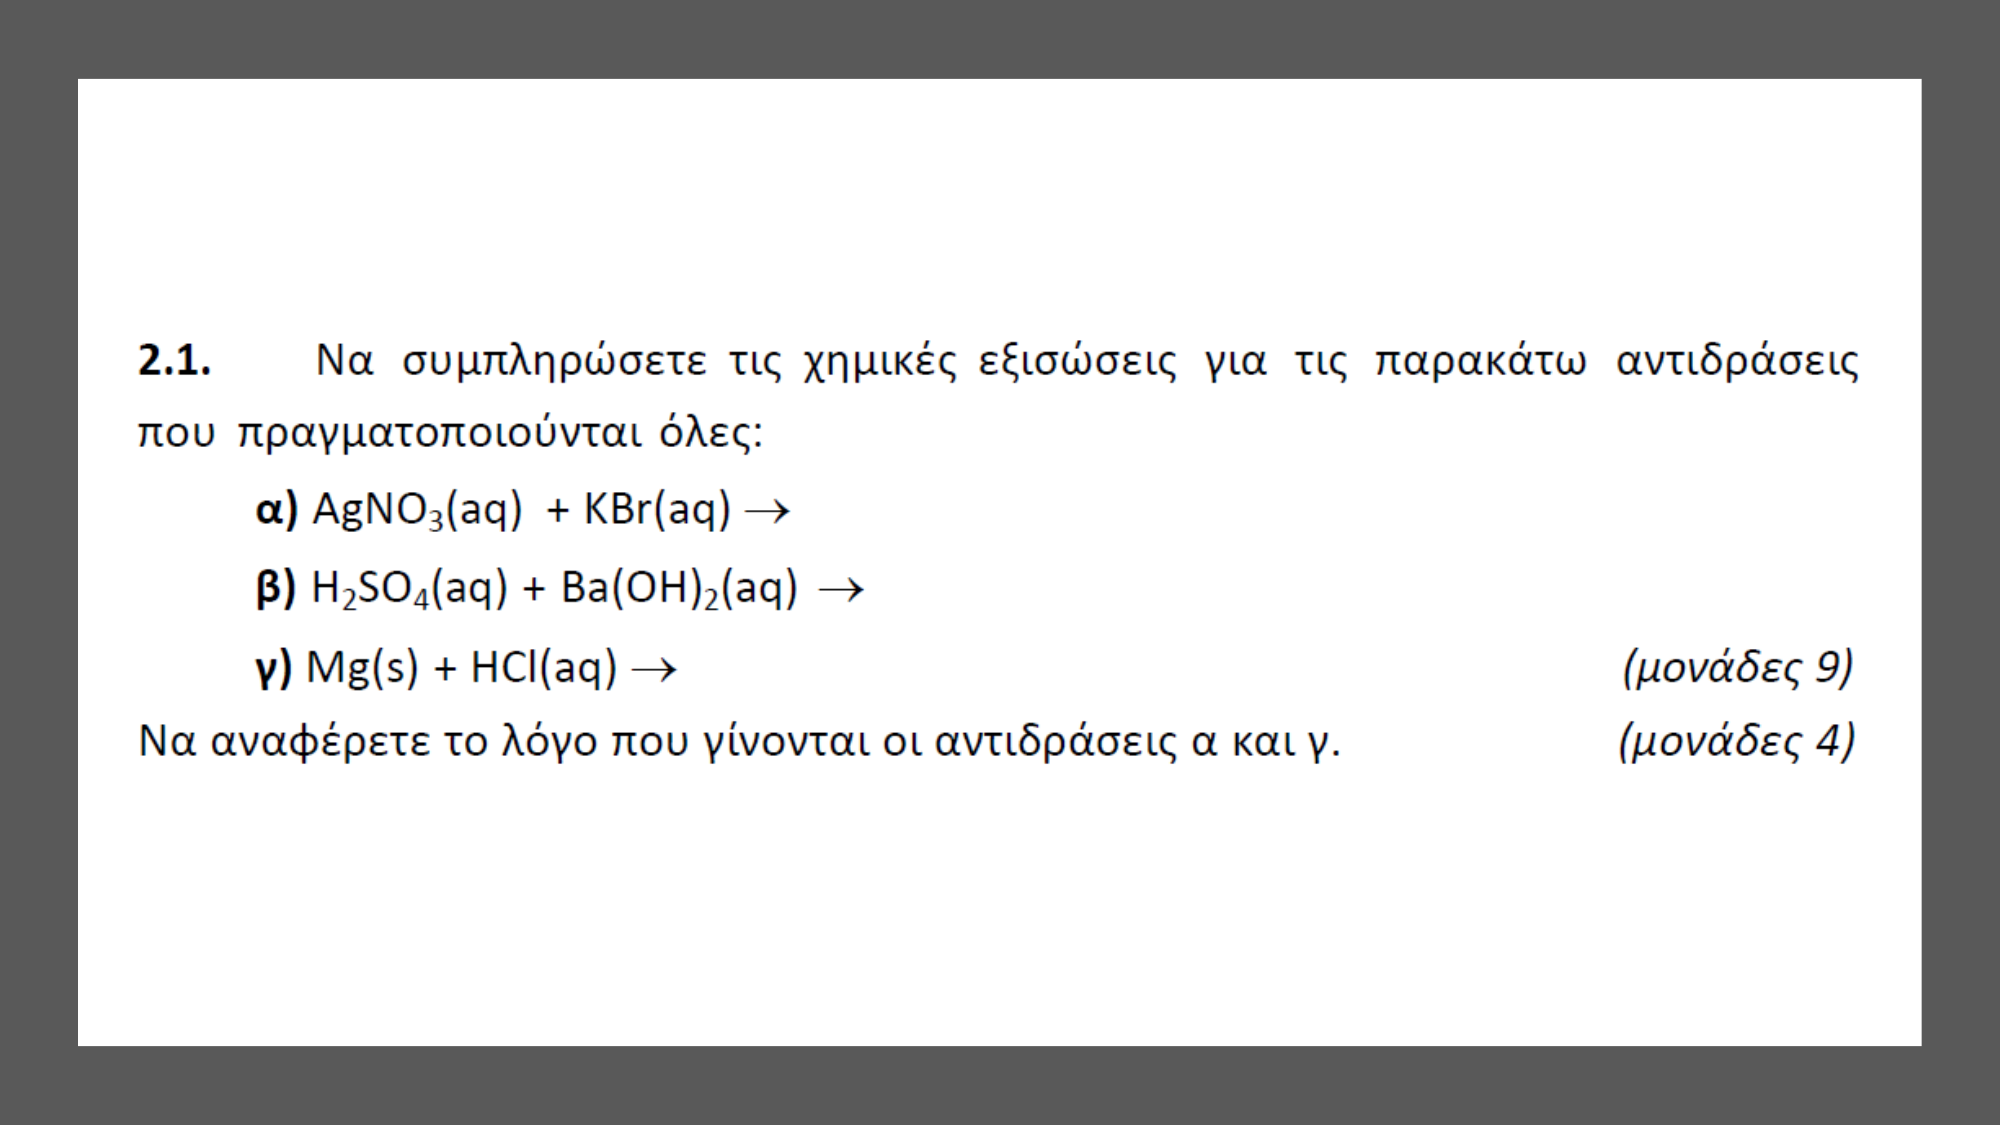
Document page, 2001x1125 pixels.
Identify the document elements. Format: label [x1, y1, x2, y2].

text_box [0, 0, 2000, 1125]
text_box [77, 78, 1923, 1047]
picture [105, 326, 1895, 799]
